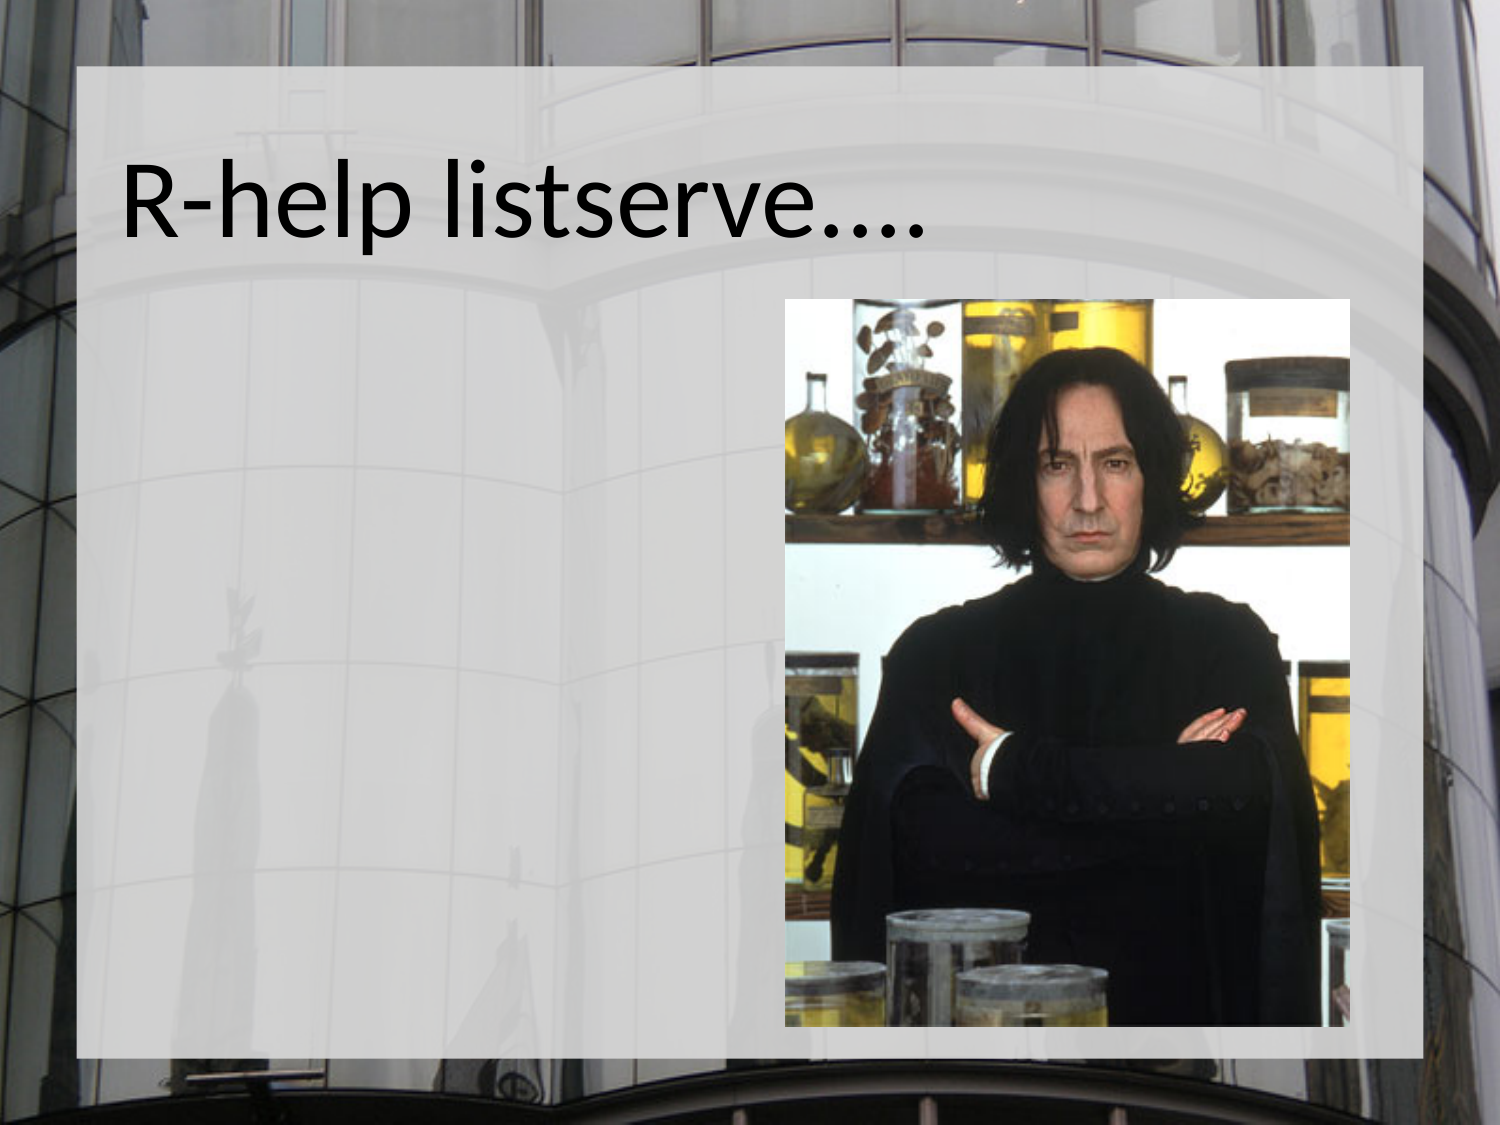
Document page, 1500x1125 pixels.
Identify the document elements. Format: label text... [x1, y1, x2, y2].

picture [0, 0, 1500, 1125]
text_box [75, 64, 1425, 1061]
text_box R-help listserve.... [113, 125, 1164, 251]
